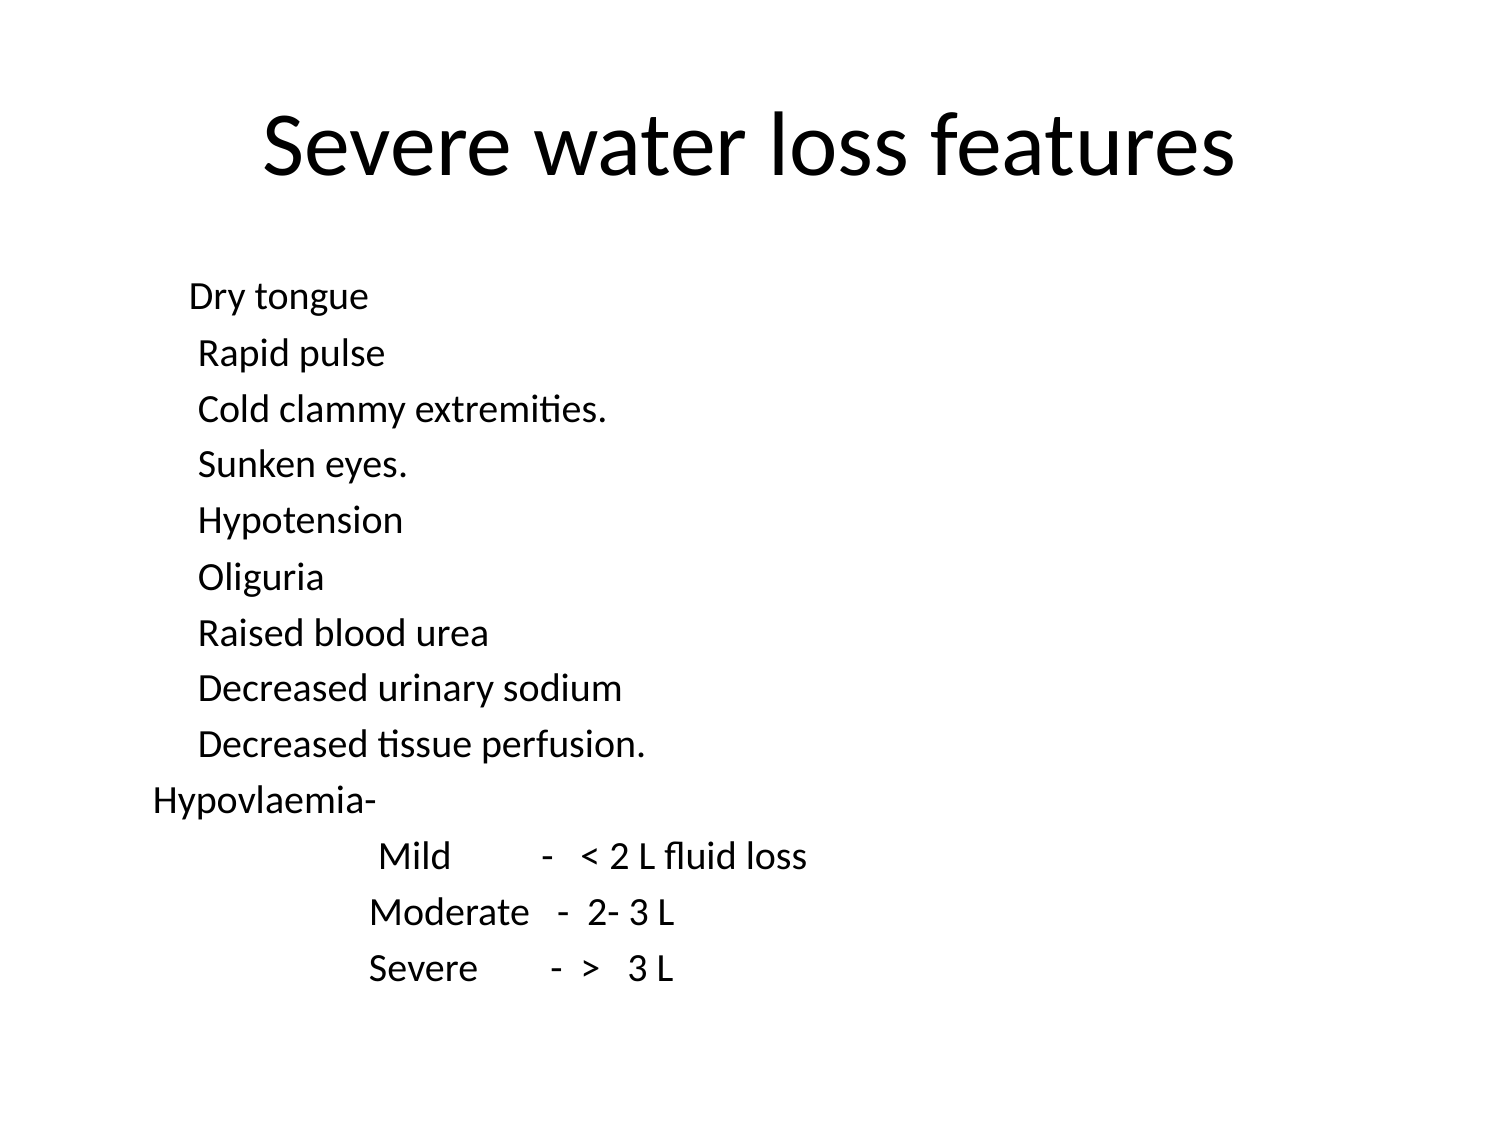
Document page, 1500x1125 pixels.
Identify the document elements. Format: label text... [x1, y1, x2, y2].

title Severe water loss features [75, 45, 1425, 233]
list Dry tongue Rapid pulse Cold clammy extremities. Sunken eyes. Hypotension Oliguria Raised blood urea Decreased urinary sodium Decreased tissue perfusion. Hypovlaemia- Mild - < 2 L fluid loss Moderate - 2- 3 L Severe - > 3 L [75, 262, 1425, 1005]
